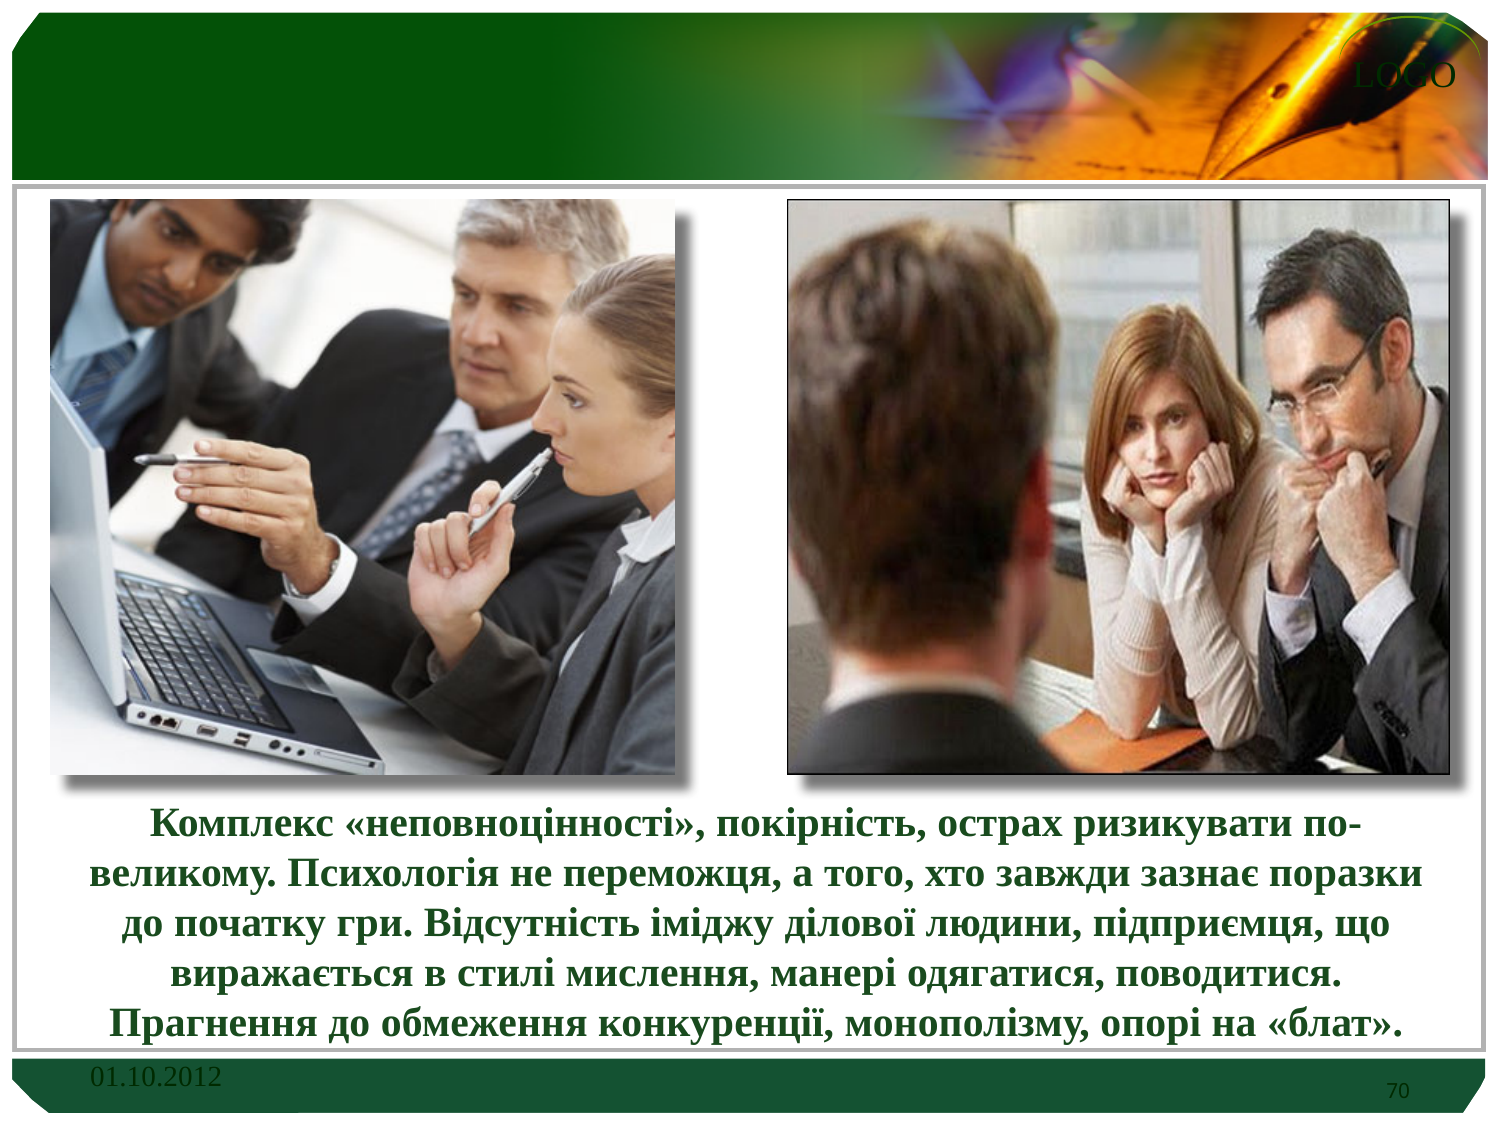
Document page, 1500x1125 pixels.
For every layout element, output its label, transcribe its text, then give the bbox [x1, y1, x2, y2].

text_box 01.10.2012 [75, 1050, 425, 1103]
picture [787, 199, 1451, 776]
picture [13, 13, 1487, 180]
text_box 70 [1074, 1070, 1425, 1096]
text_box Комплекс «неповноцінності», покірність, острах ризикувати по-великому. Психологія не переможця, а того, хто завжди зазнає поразки до початку гри. Відсутність іміджу ділової людини, підприємця, що виражається в стилі мислення, манері одягатися, поводитися. Прагнення до обмеження конкуренції, монополізму, опорі на «блат». [62, 787, 1450, 1056]
picture [49, 199, 676, 776]
